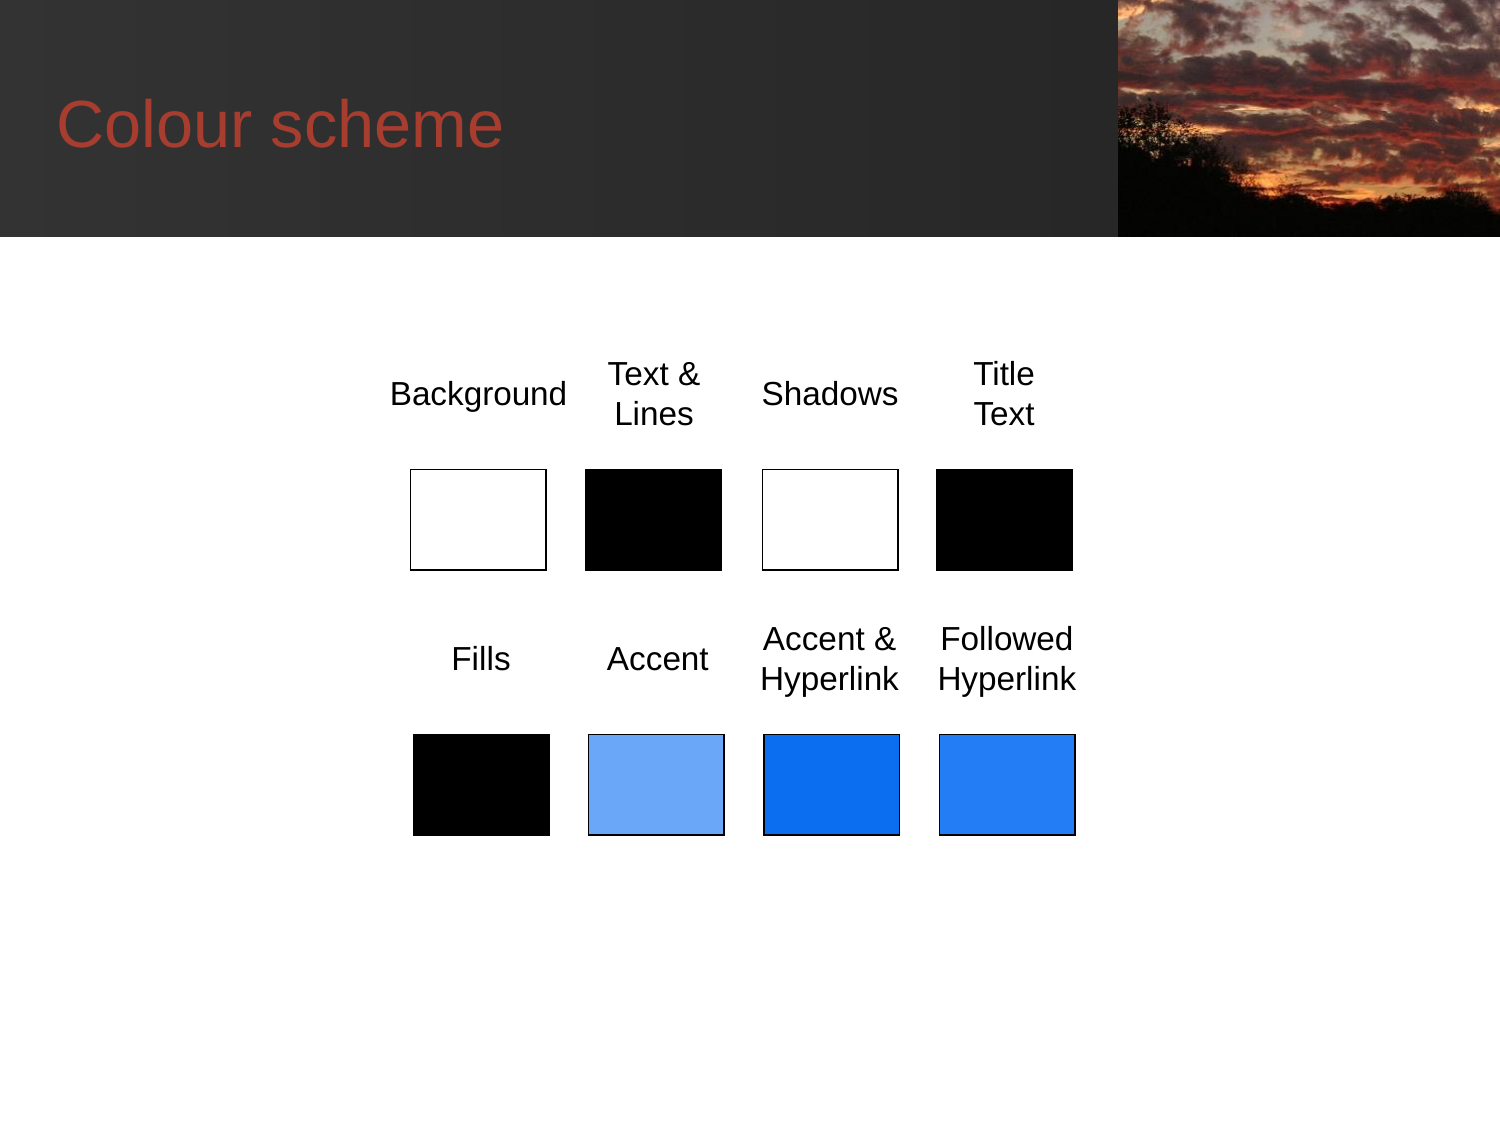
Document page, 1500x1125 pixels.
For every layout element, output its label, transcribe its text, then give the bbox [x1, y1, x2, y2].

text_box [588, 734, 725, 835]
picture [1118, 0, 1500, 237]
text_box Shadows [746, 364, 914, 420]
text_box Text & Lines [592, 344, 716, 440]
text_box Accent & Hyperlink [745, 609, 914, 705]
title Colour scheme [41, 45, 1164, 197]
text_box [413, 734, 549, 835]
text_box Followed Hyperlink [922, 609, 1092, 704]
text_box Title Text [958, 344, 1050, 440]
text_box [939, 734, 1075, 835]
text_box Fills [436, 629, 526, 685]
text_box Accent [592, 629, 724, 685]
text_box [585, 469, 722, 570]
text_box [763, 734, 900, 835]
text_box [936, 469, 1073, 570]
text_box Background [374, 364, 583, 420]
text_box [762, 469, 899, 570]
text_box [410, 469, 547, 570]
